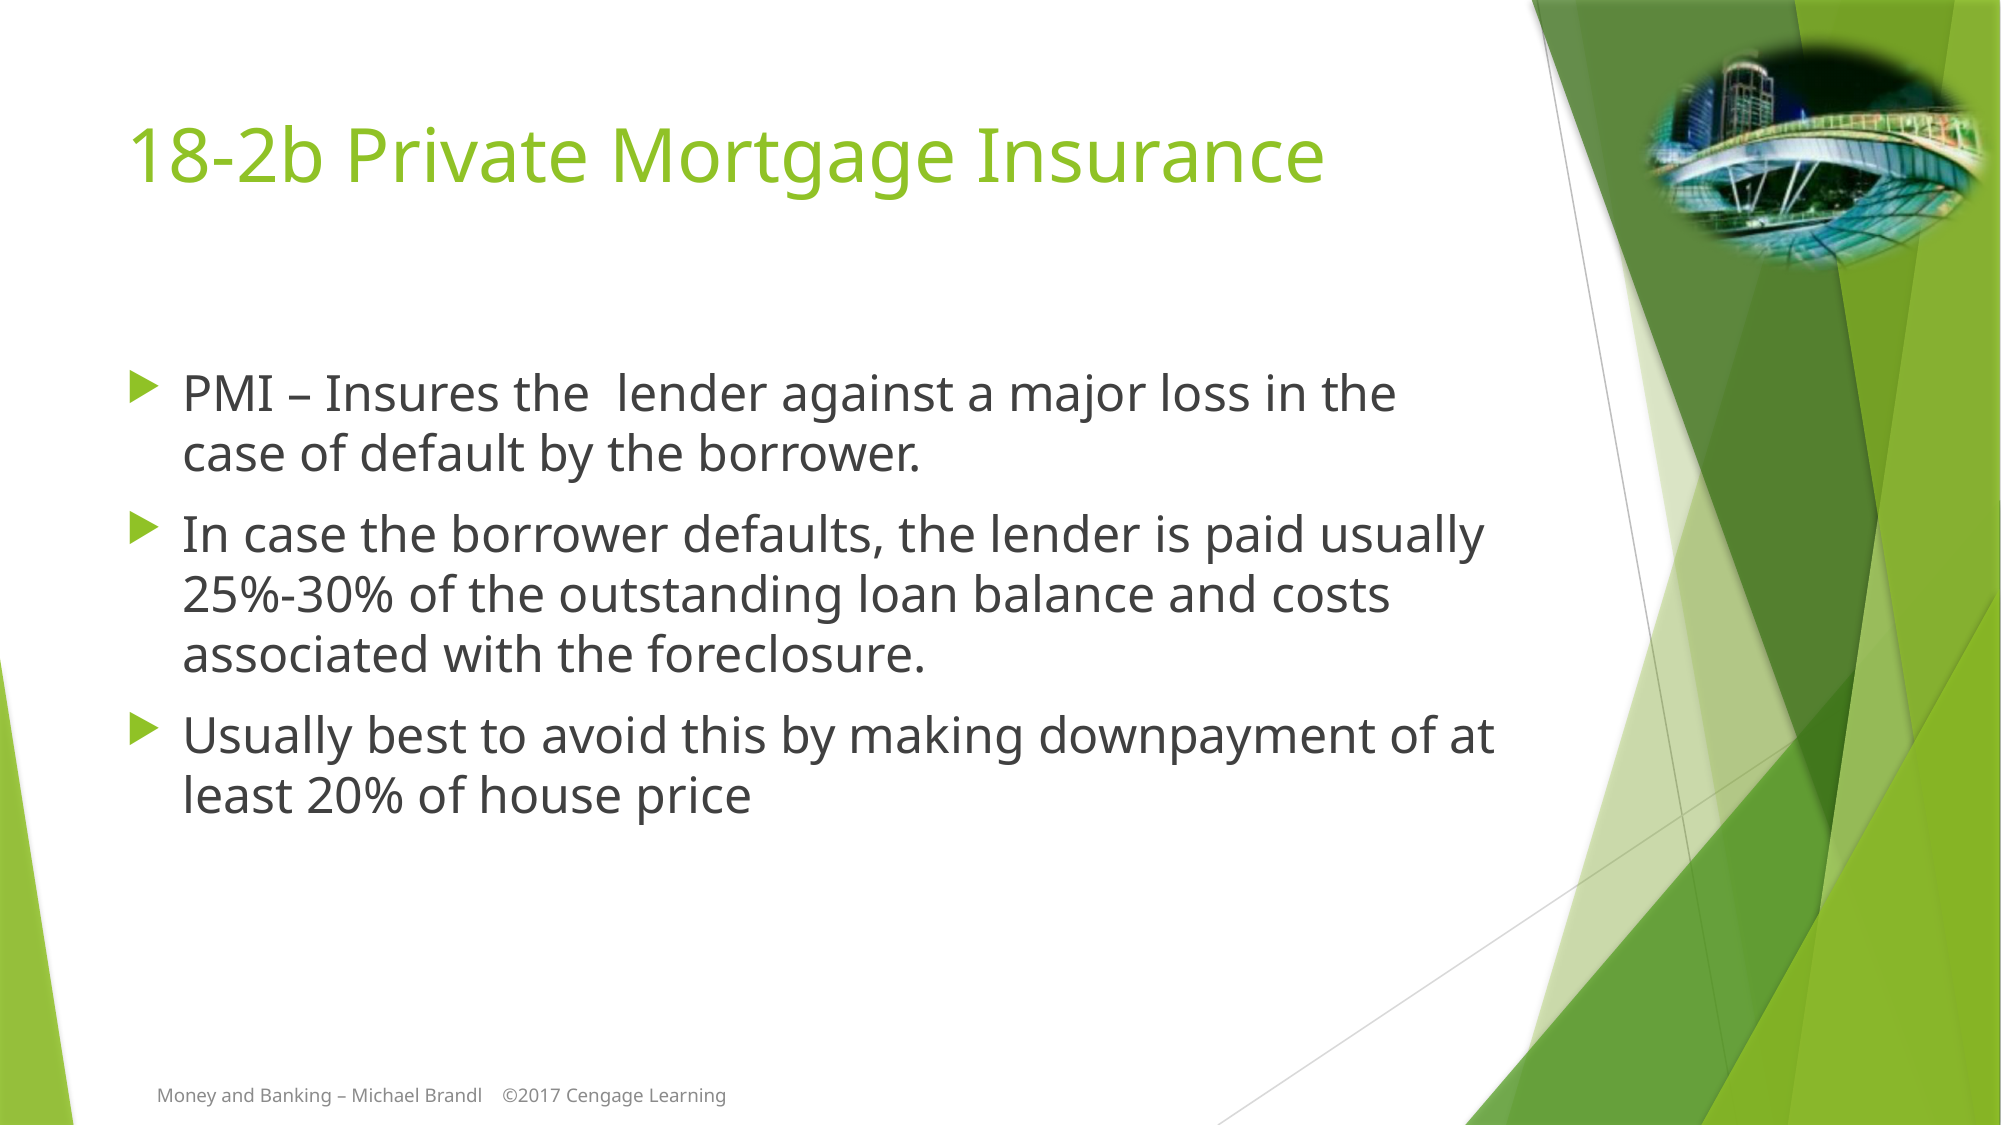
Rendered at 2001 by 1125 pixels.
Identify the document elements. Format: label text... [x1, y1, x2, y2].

list PMI – Insures the lender against a major loss in the case of default by the borrower. In case the borrower defaults, the lender is paid usually 25%-30% of the outstanding loan balance and costs associated with the foreclosure. Usually best to avoid this by making downpayment of at least 20% of house price [111, 354, 1522, 992]
picture [1631, 26, 2000, 280]
text_box Money and Banking – Michael Brandl ©2017 Cengage Learning [141, 1065, 1175, 1125]
title 18-2b Private Mortgage Insurance [111, 99, 1522, 317]
